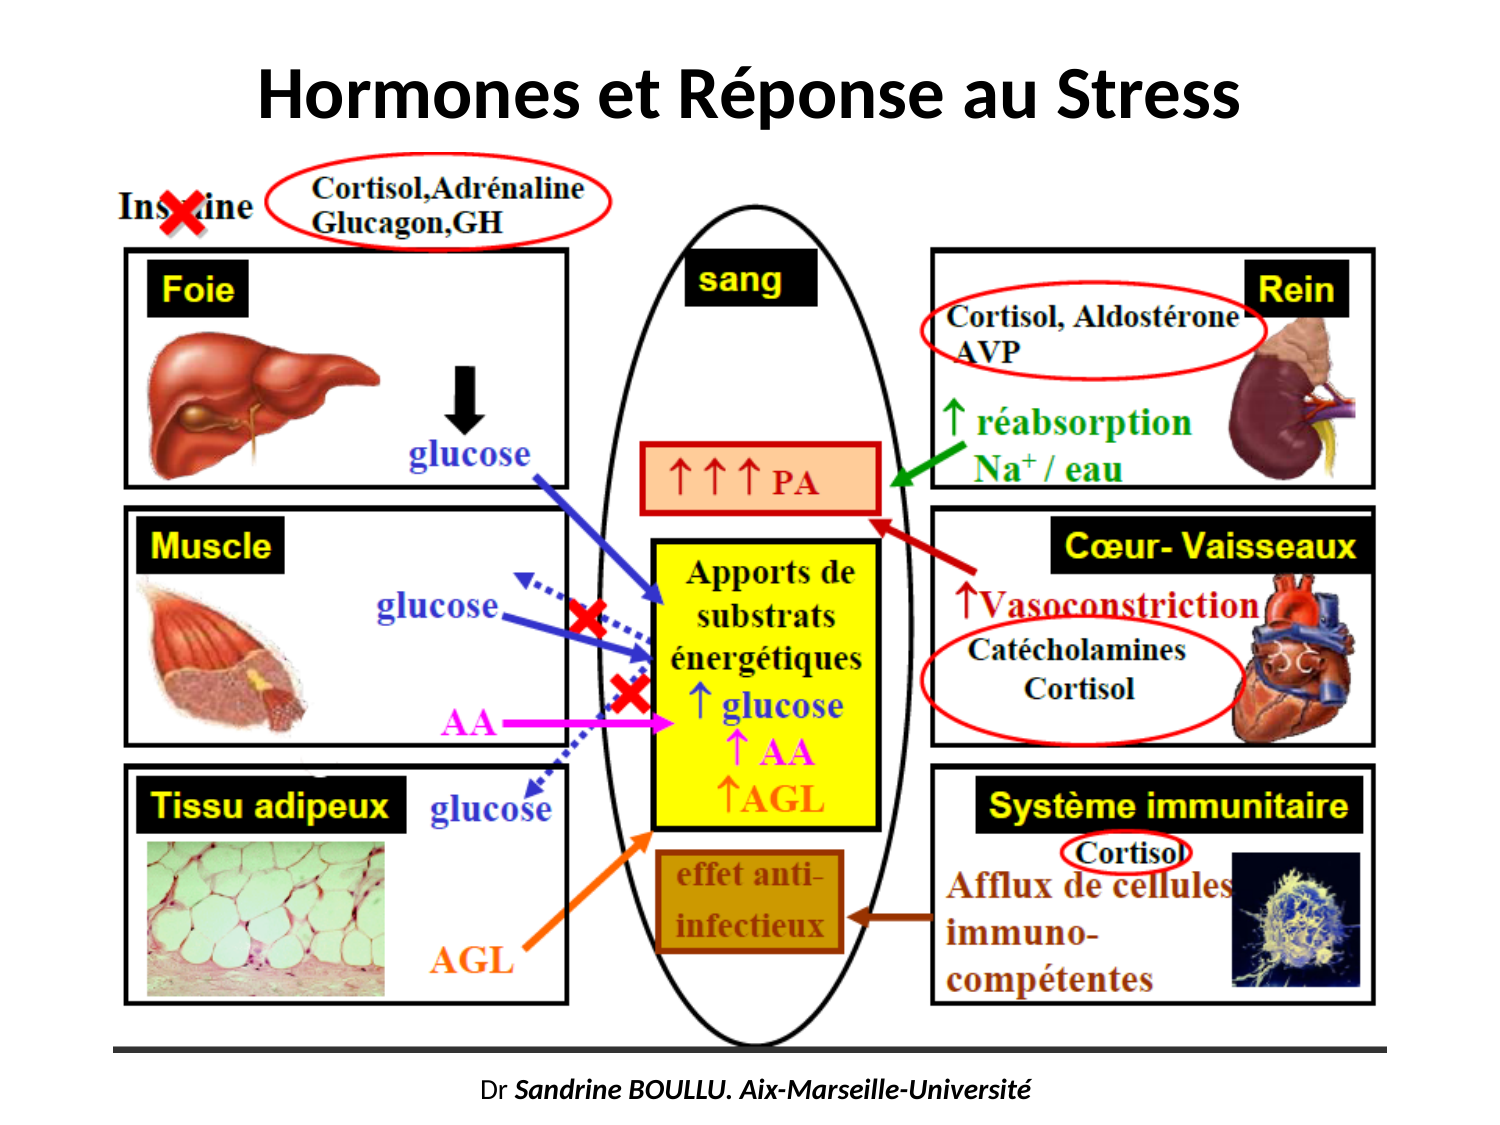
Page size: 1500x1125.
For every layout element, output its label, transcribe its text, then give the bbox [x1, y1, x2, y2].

title Hormones et Réponse au Stress [75, 35, 1425, 143]
picture [112, 152, 1387, 1053]
text_box Dr Sandrine BOULLU. Aix-Marseille-Université [363, 1062, 1149, 1113]
